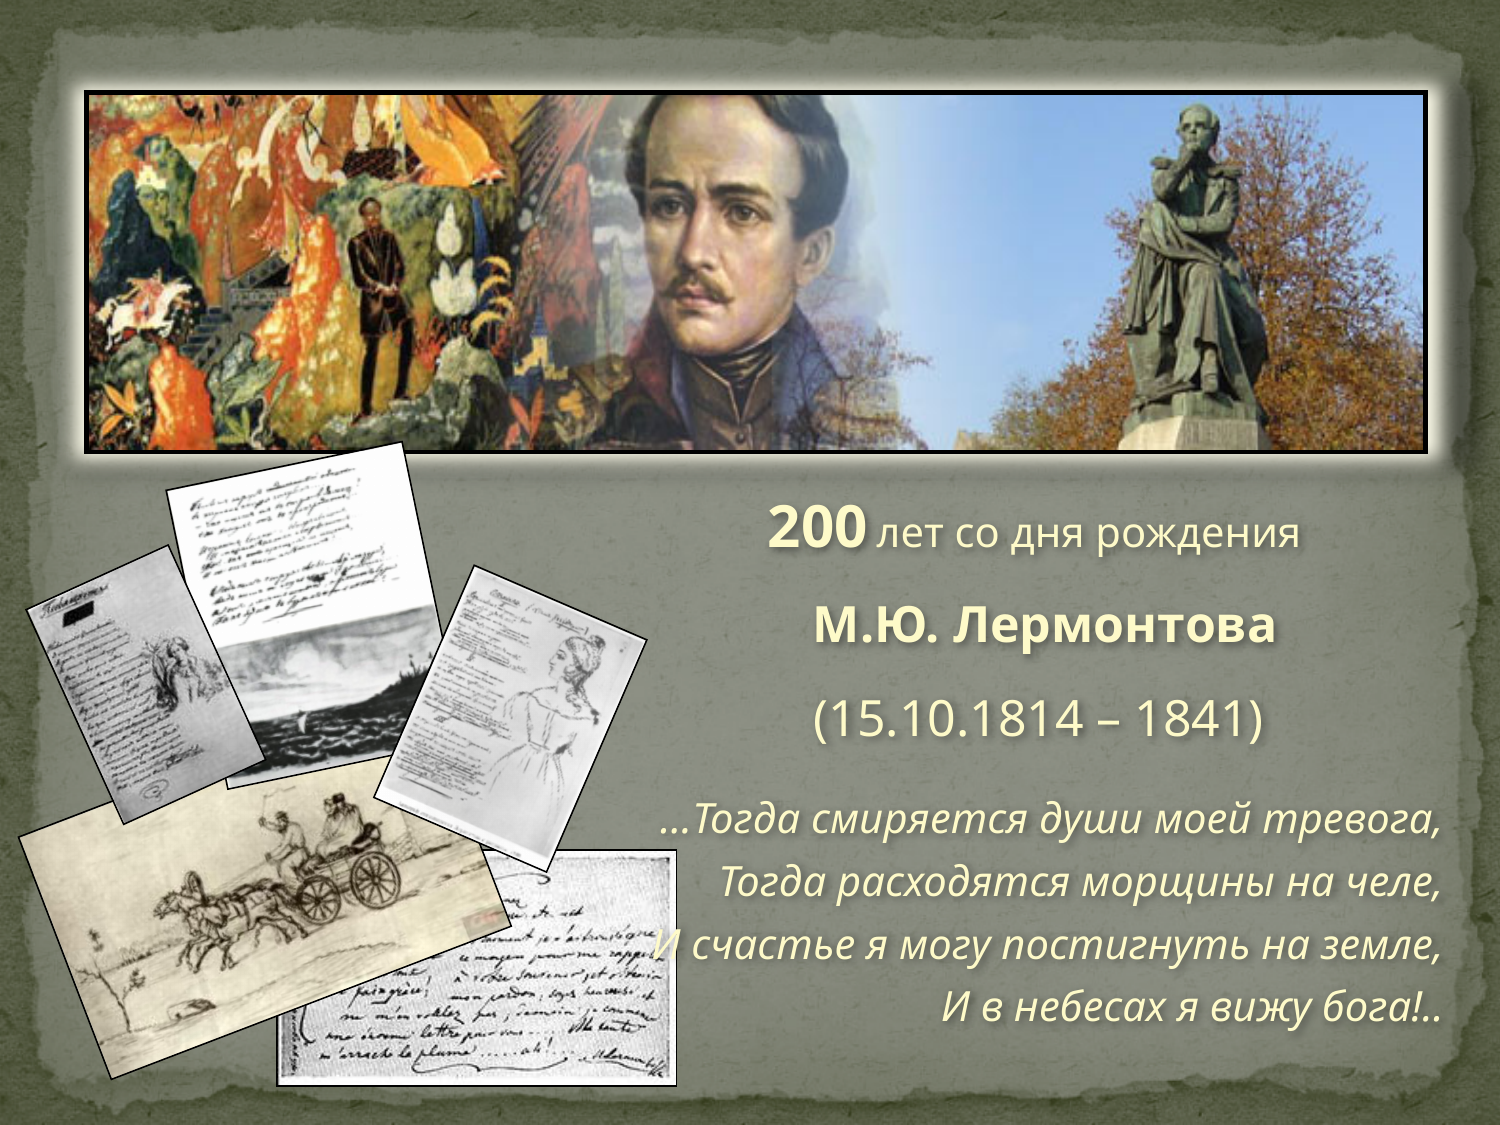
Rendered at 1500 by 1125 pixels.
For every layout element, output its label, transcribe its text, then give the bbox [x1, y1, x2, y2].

list 200 лет со дня рождения М.Ю. Лермонтова (15.10.1814 – 1841) …Тогда смиряется души моей тревога, Тогда расходятся морщины на челе, И счастье я могу постигнуть на земле, И в небесах я вижу бога!.. [631, 487, 1459, 1086]
picture [21, 65, 1460, 1087]
